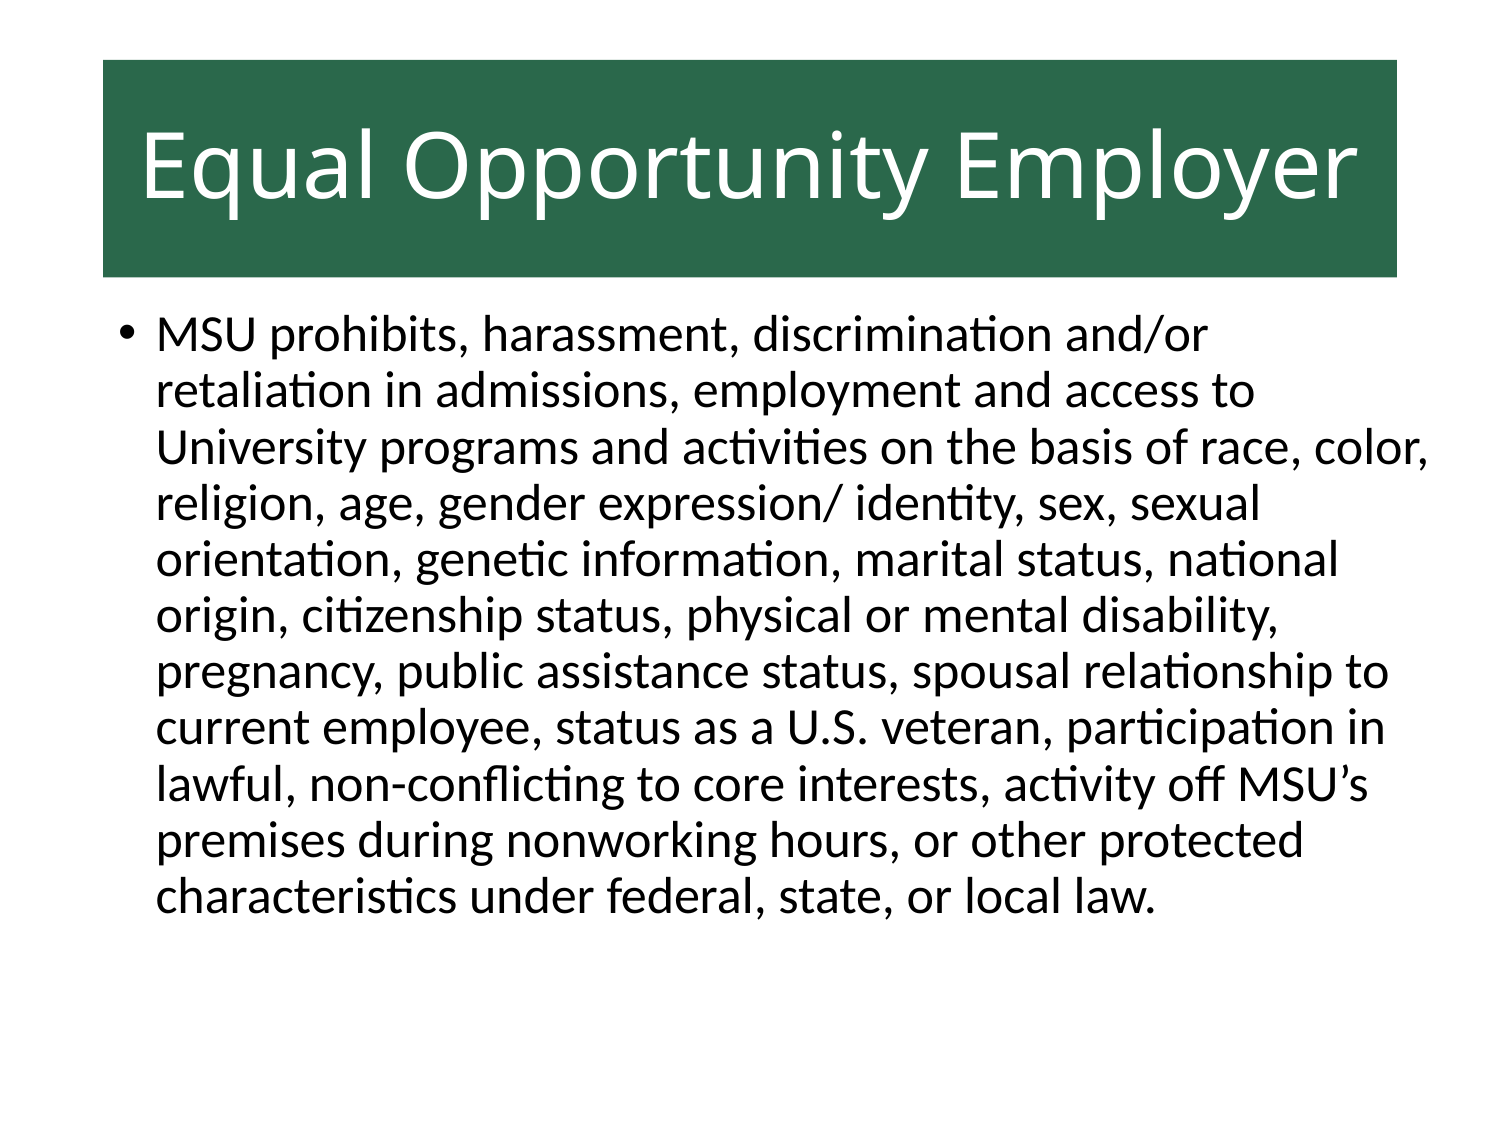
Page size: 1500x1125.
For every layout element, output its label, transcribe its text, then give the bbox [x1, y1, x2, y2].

list MSU prohibits, harassment, discrimination and/or retaliation in admissions, employment and access to University programs and activities on the basis of race, color, religion, age, gender expression/ identity, sex, sexual orientation, genetic information, marital status, national origin, citizenship status, physical or mental disability, pregnancy, public assistance status, spousal relationship to current employee, status as a U.S. veteran, participation in lawful, non-conflicting to core interests, activity off MSU’s premises during nonworking hours, or other protected characteristics under federal, state, or local law. [103, 299, 1449, 942]
title Equal Opportunity Employer [103, 59, 1397, 278]
text_box [103, 74, 1375, 259]
